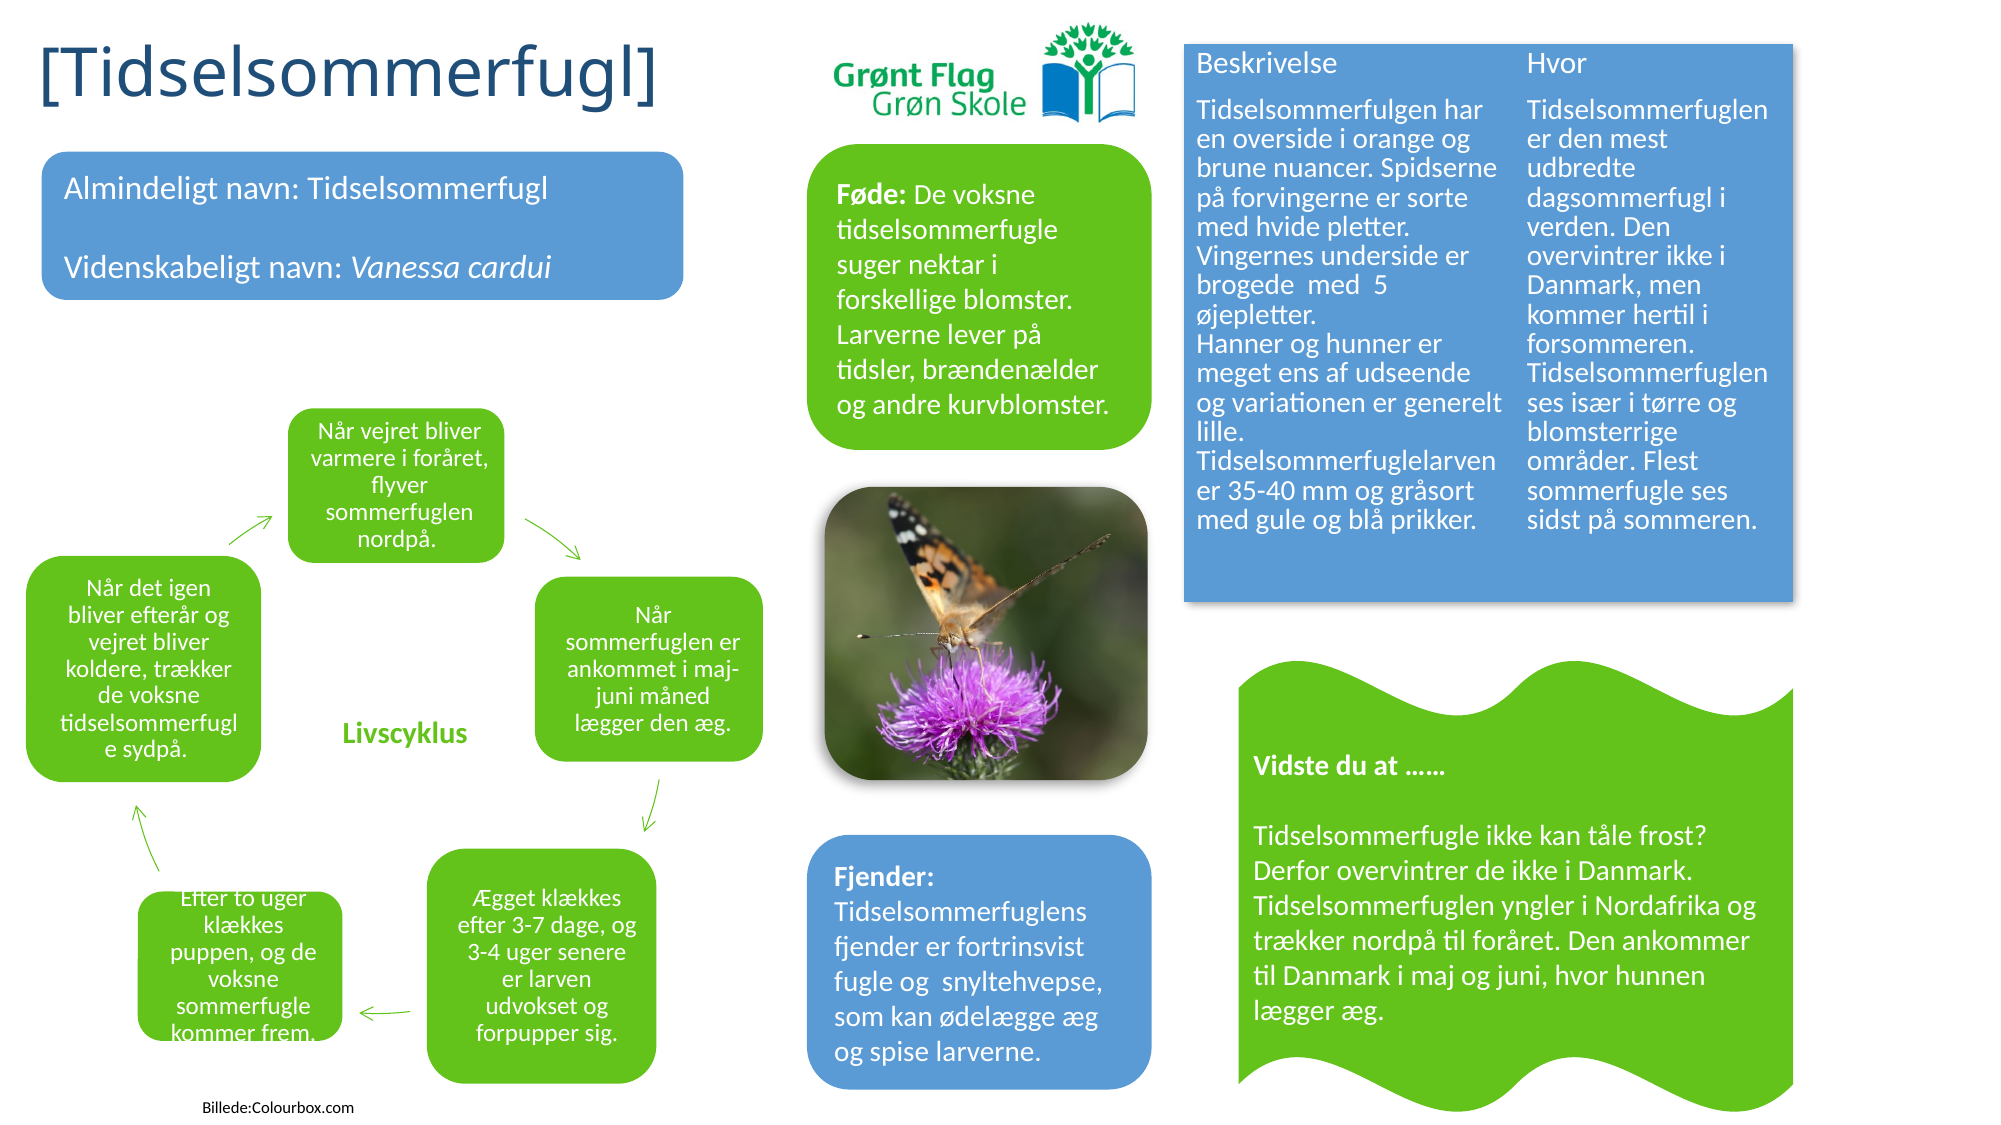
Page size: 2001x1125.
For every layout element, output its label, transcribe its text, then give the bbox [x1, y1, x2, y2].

text_box Fjender: Tidselsommerfuglens fjender er fortrinsvist fugle og snyltehvepse, som kan ødelægge æg og spise larverne. [805, 833, 1153, 1091]
picture [824, 486, 1148, 781]
text_box Billede:Colourbox.com [187, 1089, 384, 1125]
table_header Beskrivelse [1184, 44, 1515, 91]
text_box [10, 434, 779, 1058]
text_box Vidste du at …… Tidselsommerfugle ikke kan tåle frost? Derfor overvintrer de ikke i Danmark. Tidselsommerfuglen yngler i Nordafrika og trækker nordpå til foråret. Den ankommer til Danmark i maj og juni, hvor hunnen lægger æg. [1237, 659, 1795, 1113]
text_box Føde: De voksne tidselsommerfugle suger nektar i forskellige blomster. Larverne lever på tidsler, brændenælder og andre kurvblomster. [805, 143, 1153, 451]
table_header Hvor [1515, 44, 1793, 91]
text_box Almindeligt navn: Tidselsommerfugl Videnskabeligt navn: Vanessa cardui [40, 150, 685, 301]
table_cell Tidselsommerfulgen har en overside i orange og brune nuancer. Spidserne på forvingerne er sorte med hvide pletter. Vingernes underside er brogede med 5 øjepletter. Hanner og hunner er meget ens af udseende og variationen er generelt lille. Tidselsommerfuglelarven er 35-40 mm og gråsort med gule og blå prikker. [1184, 91, 1515, 602]
title [Tidselsommerfugl] [23, 0, 912, 150]
picture [832, 19, 1141, 131]
table_cell Tidselsommerfuglen er den mest udbredte dagsommerfugl i verden. Den overvintrer ikke i Danmark, men kommer hertil i forsommeren. Tidselsommerfuglen ses især i tørre og blomsterrige områder. Flest sommerfugle ses sidst på sommeren. [1515, 91, 1793, 602]
